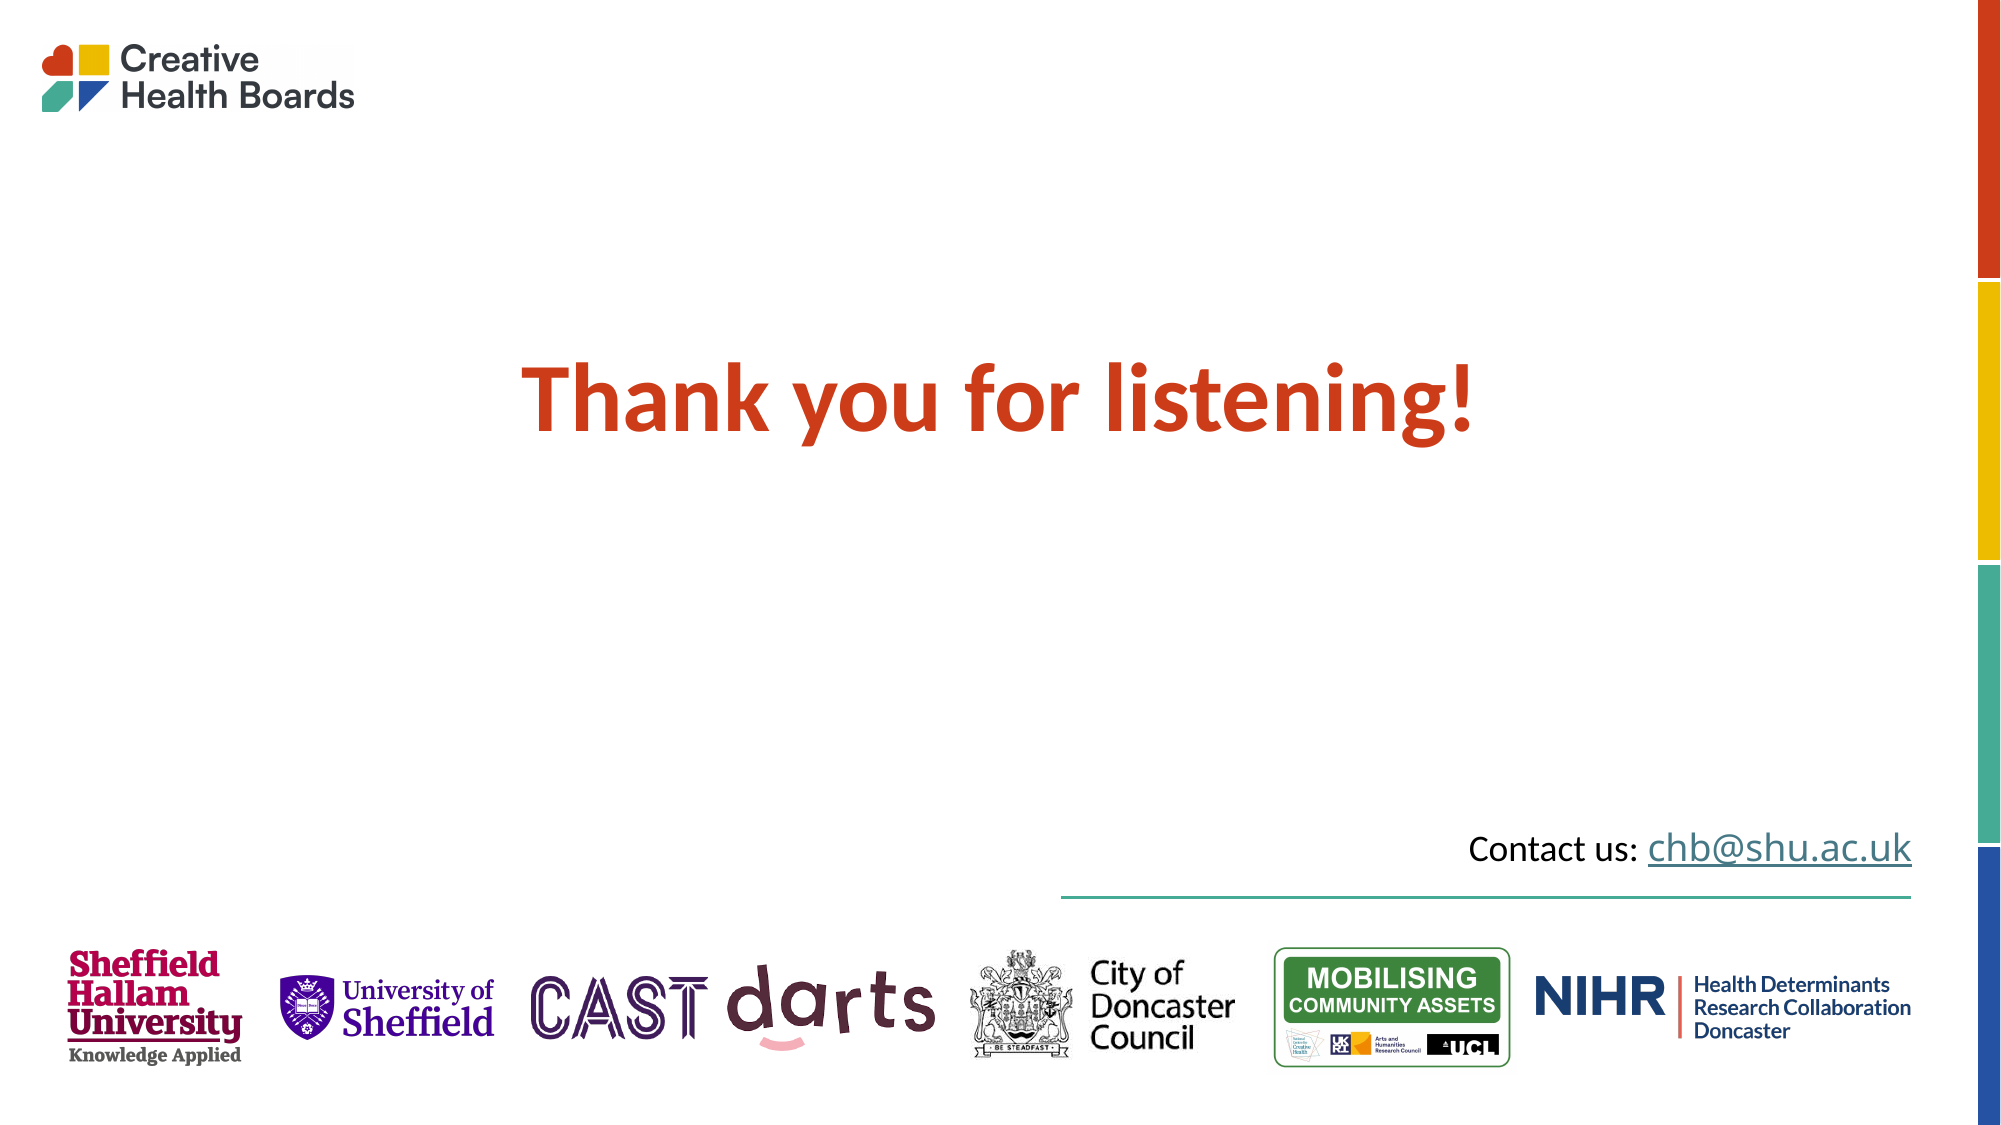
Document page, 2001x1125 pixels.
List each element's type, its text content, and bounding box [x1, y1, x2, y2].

picture [1536, 973, 1911, 1042]
picture [42, 44, 354, 112]
picture [727, 964, 935, 1051]
picture [955, 934, 1248, 1081]
picture [1267, 940, 1517, 1075]
picture [262, 957, 512, 1058]
picture [67, 949, 243, 1066]
picture [531, 975, 708, 1040]
list Thank you for listening! [459, 339, 1541, 541]
